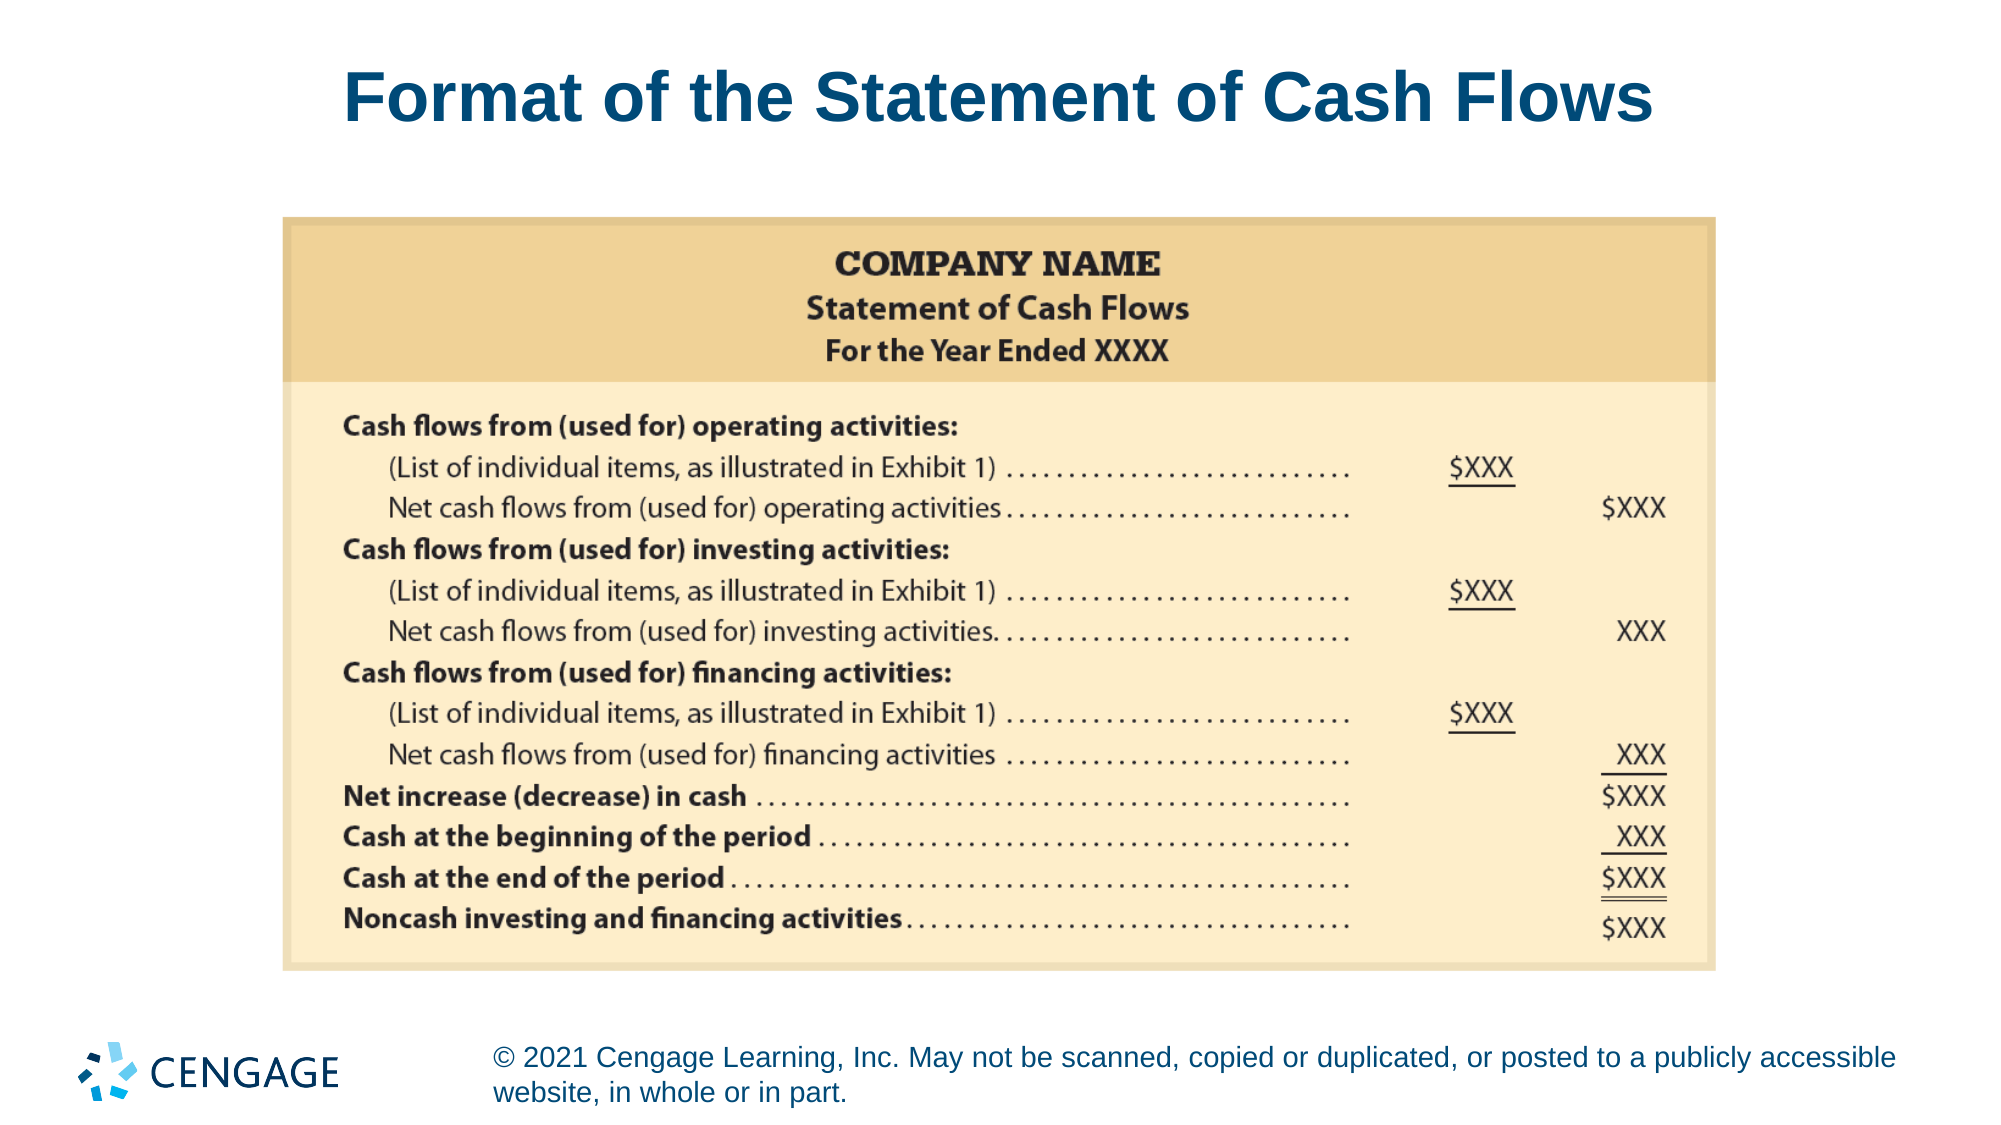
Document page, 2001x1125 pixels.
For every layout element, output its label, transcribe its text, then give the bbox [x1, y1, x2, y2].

title Format of the Statement of Cash Flows [137, 59, 1863, 171]
picture [267, 203, 1733, 976]
picture [78, 1042, 338, 1101]
